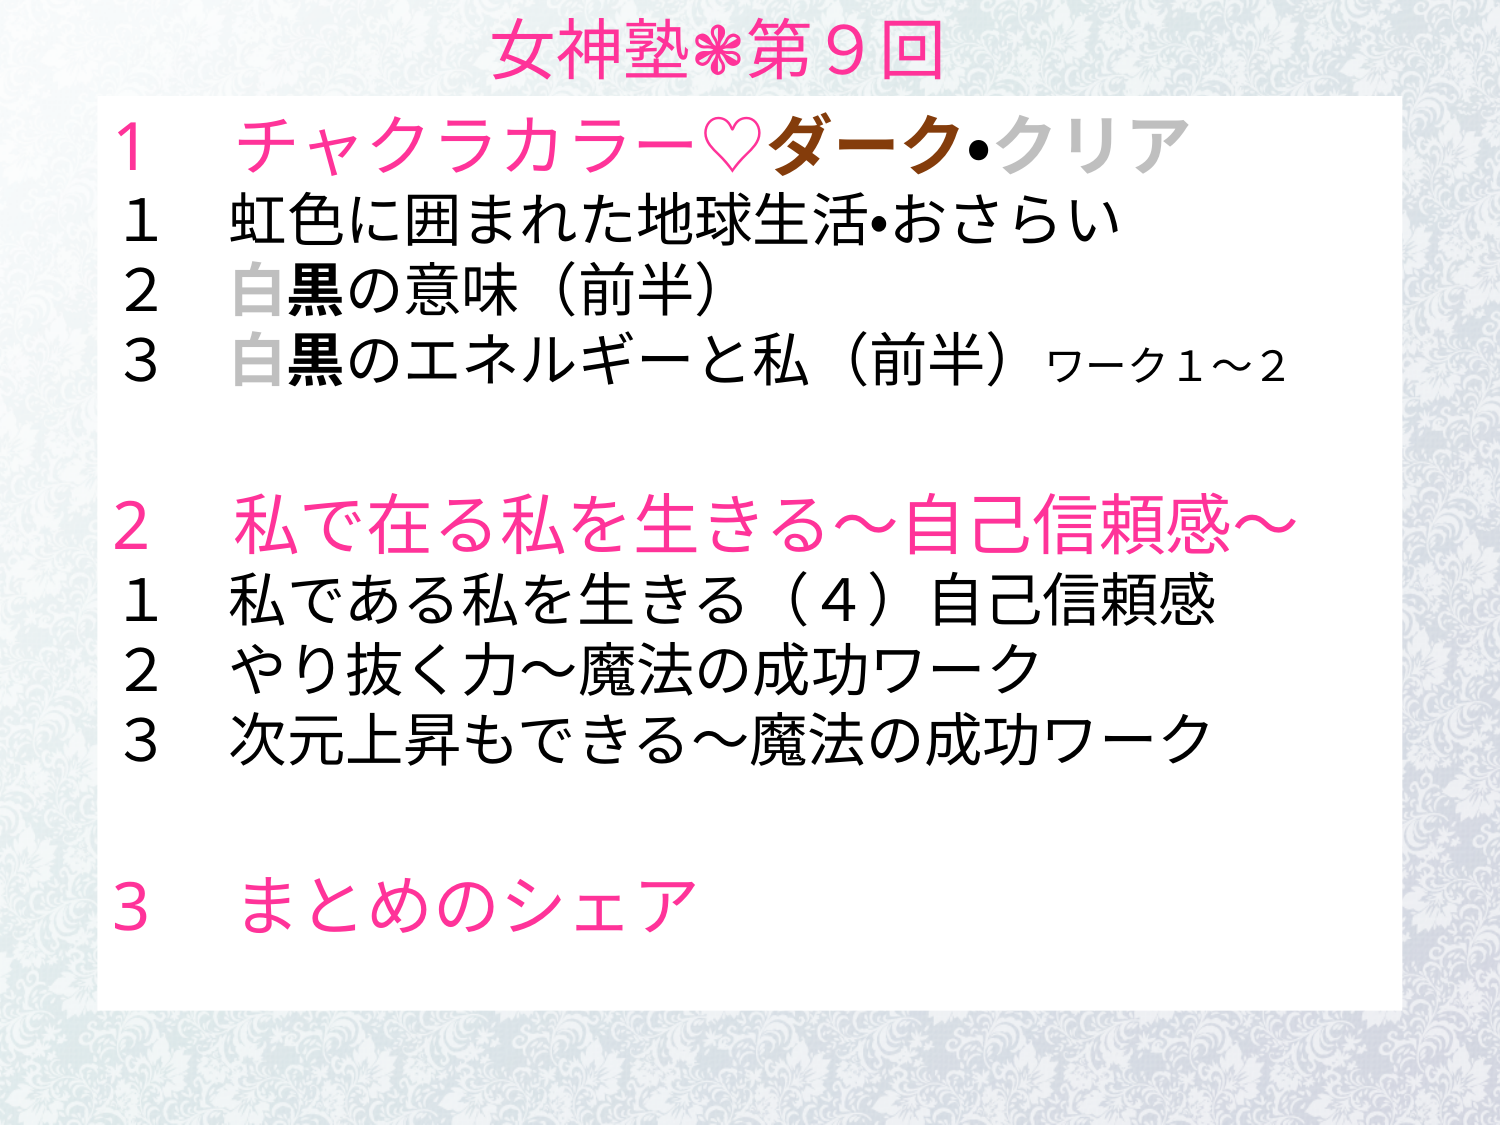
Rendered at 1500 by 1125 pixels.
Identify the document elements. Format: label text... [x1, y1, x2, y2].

picture [0, 0, 1500, 1125]
text_box 女神塾❃第９回 [475, 0, 1025, 95]
text_box 1 チャクラカラー♡ダーク・クリア １ 虹色に囲まれた地球生活・おさらい ２ 白黒の意味（前半） ３ 白黒のエネルギーと私（前半）ワーク１～２ 2 私で在る私を生きる～自己信頼感～ １ 私である私を生きる（４）自己信頼感 ２ やり抜く力～魔法の成功ワーク ３ 次元上昇もできる～魔法の成功ワーク 3 まとめのシェア [97, 96, 1403, 1011]
